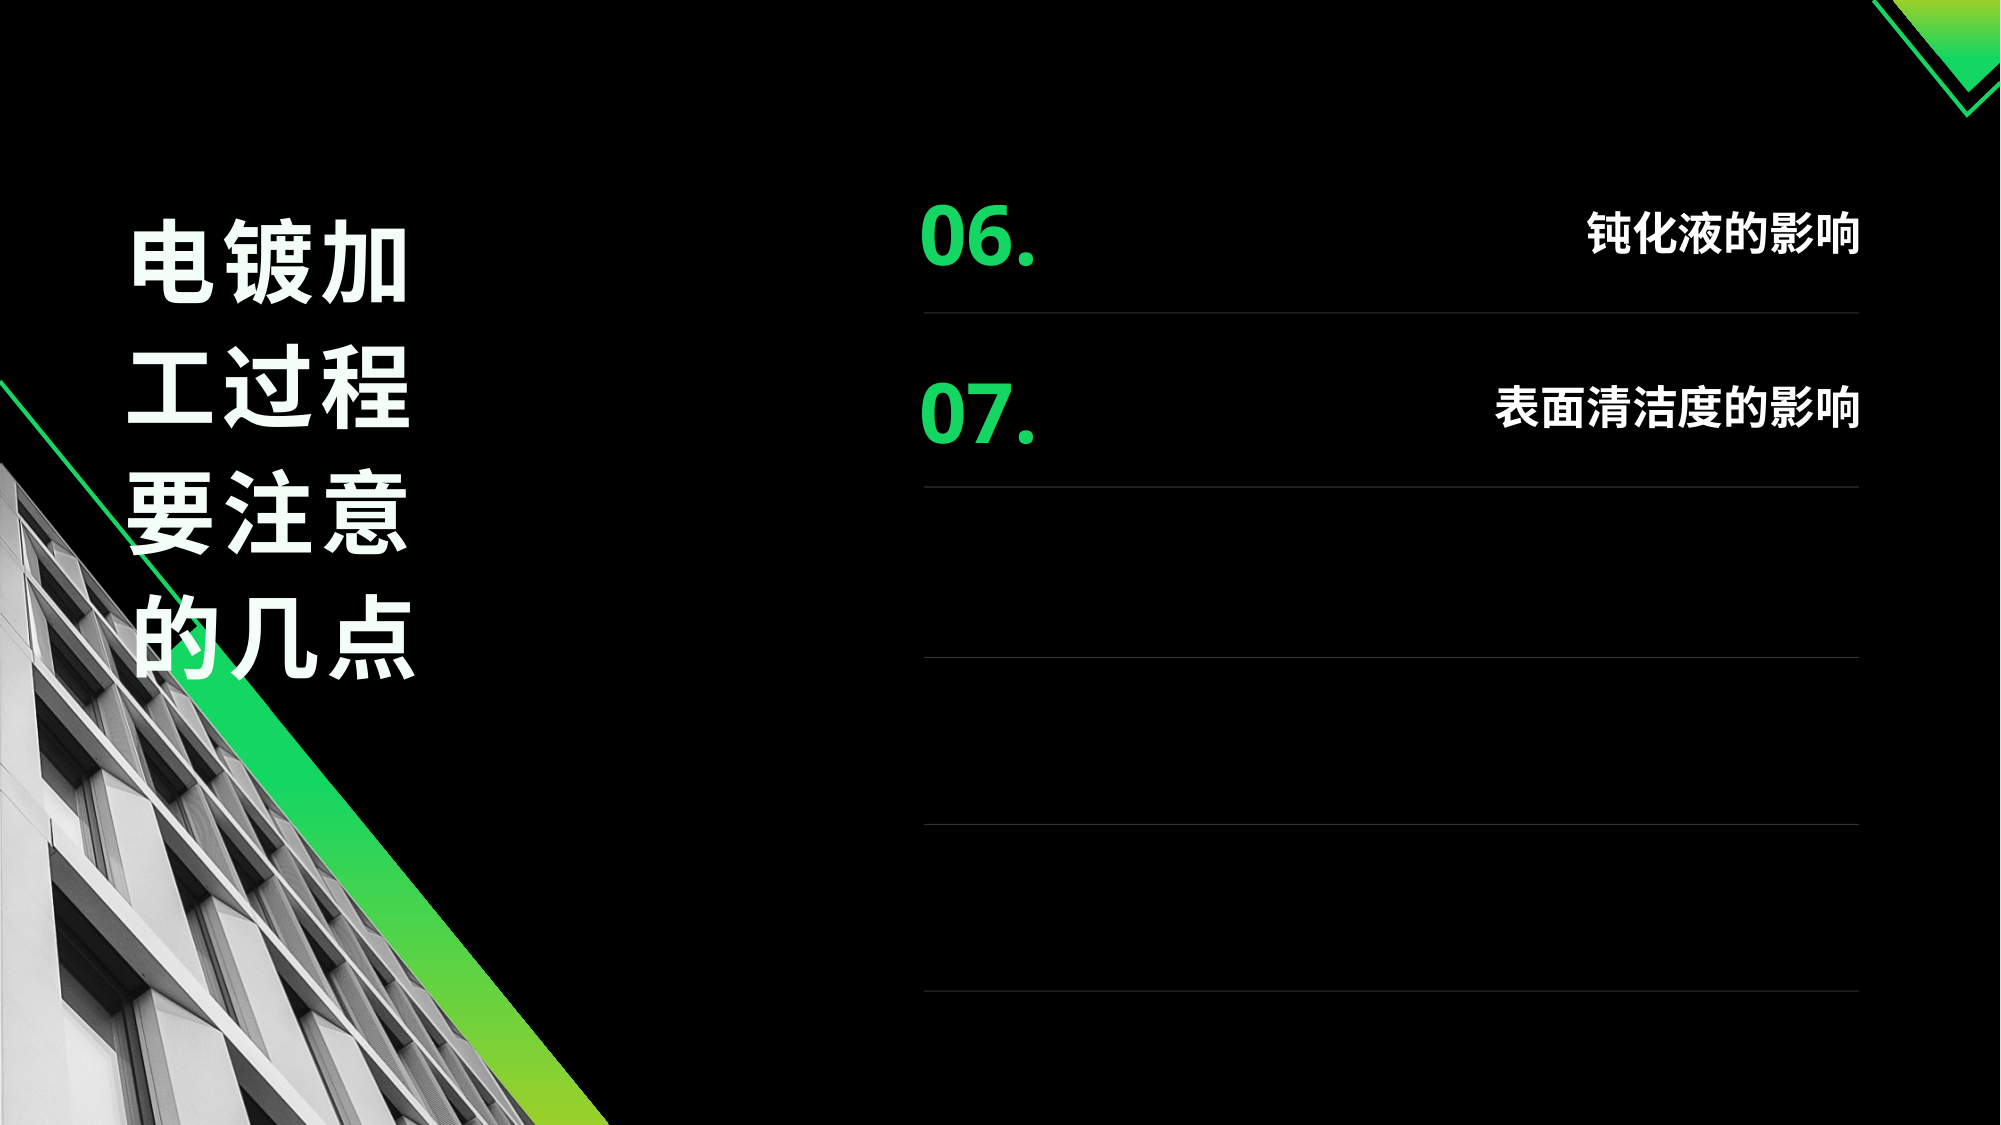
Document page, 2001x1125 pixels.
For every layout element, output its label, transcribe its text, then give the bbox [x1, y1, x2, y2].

text_box 钝化液的影响 [1171, 196, 1876, 267]
text_box 07. [899, 352, 1080, 469]
text_box 电镀加工过程要注意的几点 [47, 189, 419, 315]
picture [0, 349, 755, 1125]
text_box 表面清洁度的影响 [1171, 371, 1876, 441]
text_box 06. [899, 174, 1080, 291]
